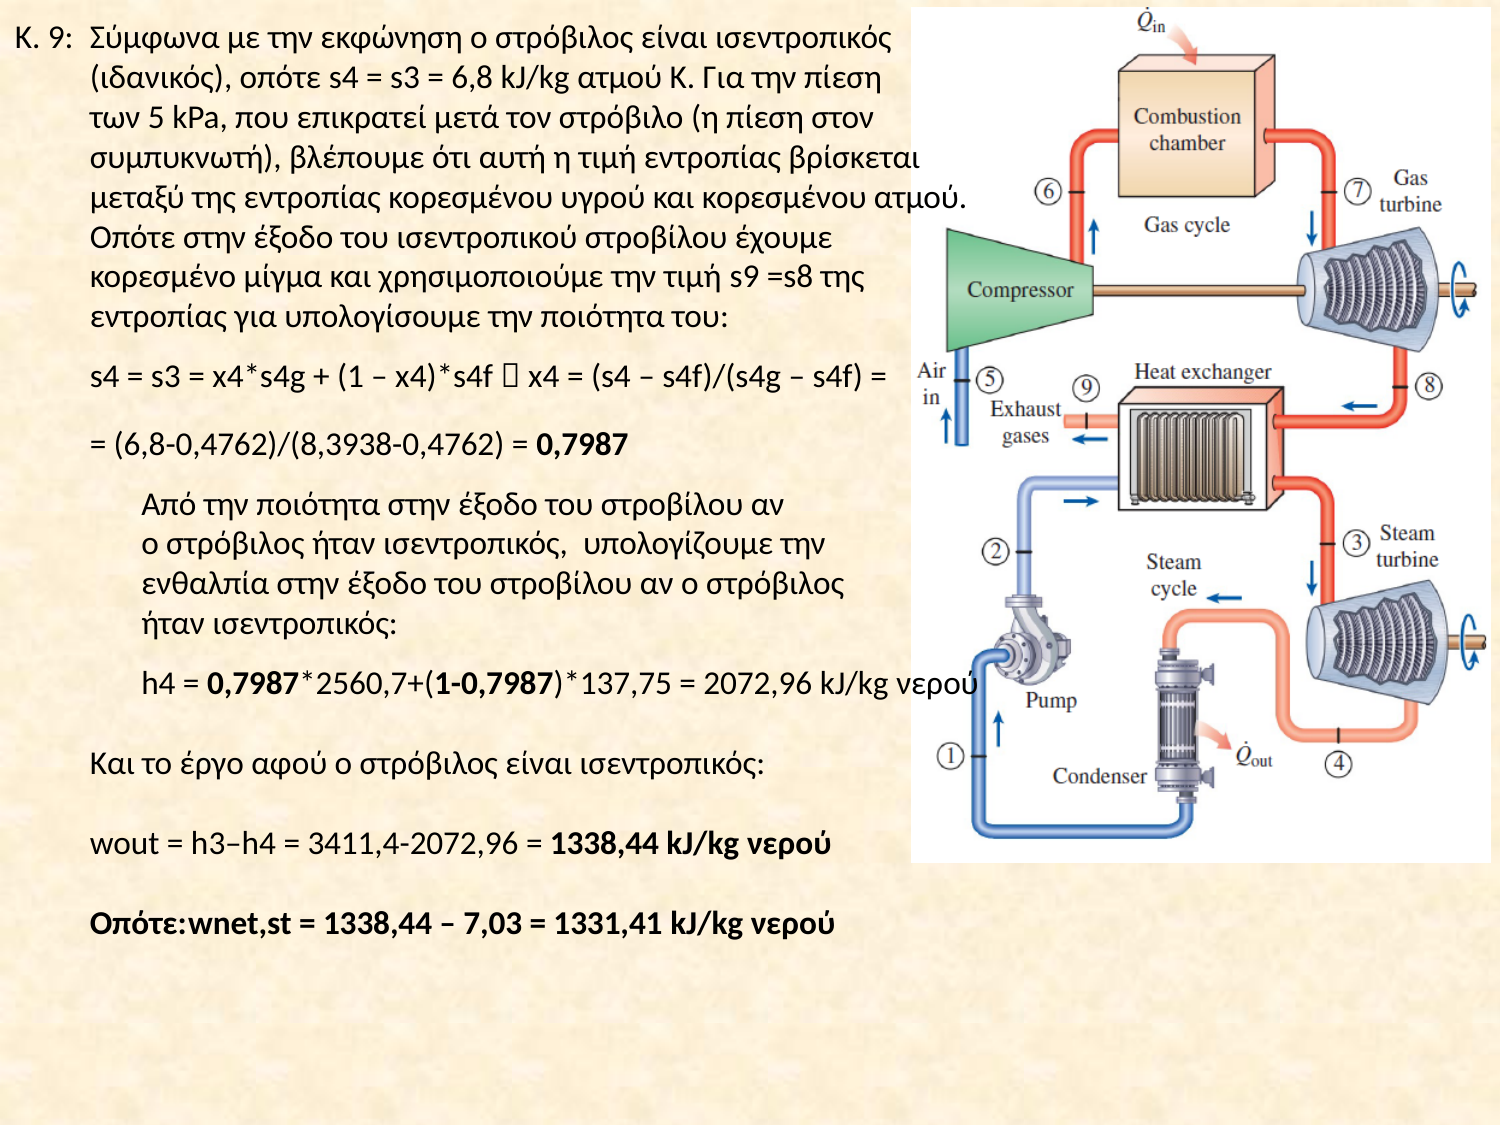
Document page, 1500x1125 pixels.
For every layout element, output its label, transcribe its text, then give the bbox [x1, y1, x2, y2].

picture [0, 0, 1500, 1125]
text_box Κ. 9: Σύμφωνα με την εκφώνηση ο στρόβιλος είναι ισεντροπικός (ιδανικός), οπότε s4 = s3 = 6,8 kJ/kg ατμού Κ. Για την πίεση των 5 kPa, που επικρατεί μετά τον στρόβιλο (η πίεση στον συμπυκνωτή), βλέπουμε ότι αυτή η τιμή εντροπίας βρίσκεται μεταξύ της εντροπίας κορεσμένου υγρού και κορεσμένου ατμού. Οπότε στην έξοδο του ισεντροπικού στροβίλου έχουμε κορεσμένο μίγμα και χρησιμοποιούμε την τιμή s9 =s8 της εντροπίας για υπολογίσουμε την ποιότητα του: s4 = s3 = x4*s4g + (1 – x4)*s4f  x4 = (s4 – s4f)/(s4g – s4f) = = (6,8-0,4762)/(8,3938-0,4762) = 0,7987 Από την ποιότητα στην έξοδο του στροβίλου αν ο στρόβιλος ήταν ισεντροπικός, υπολογίζουμε την ενθαλπία στην έξοδο του στροβίλου αν ο στρόβιλος ήταν ισεντροπικός: h4 = 0,7987*2560,7+(1-0,7987)*137,75 = 2072,96 kJ/kg νερού Και το έργο αφού ο στρόβιλος είναι ισεντροπικός: wout = h3–h4 = 3411,4-2072,96 = 1338,44 kJ/kg νερού Οπότε: wnet,st = 1338,44 – 7,03 = 1331,41 kJ/kg νερού [0, 7, 1138, 949]
